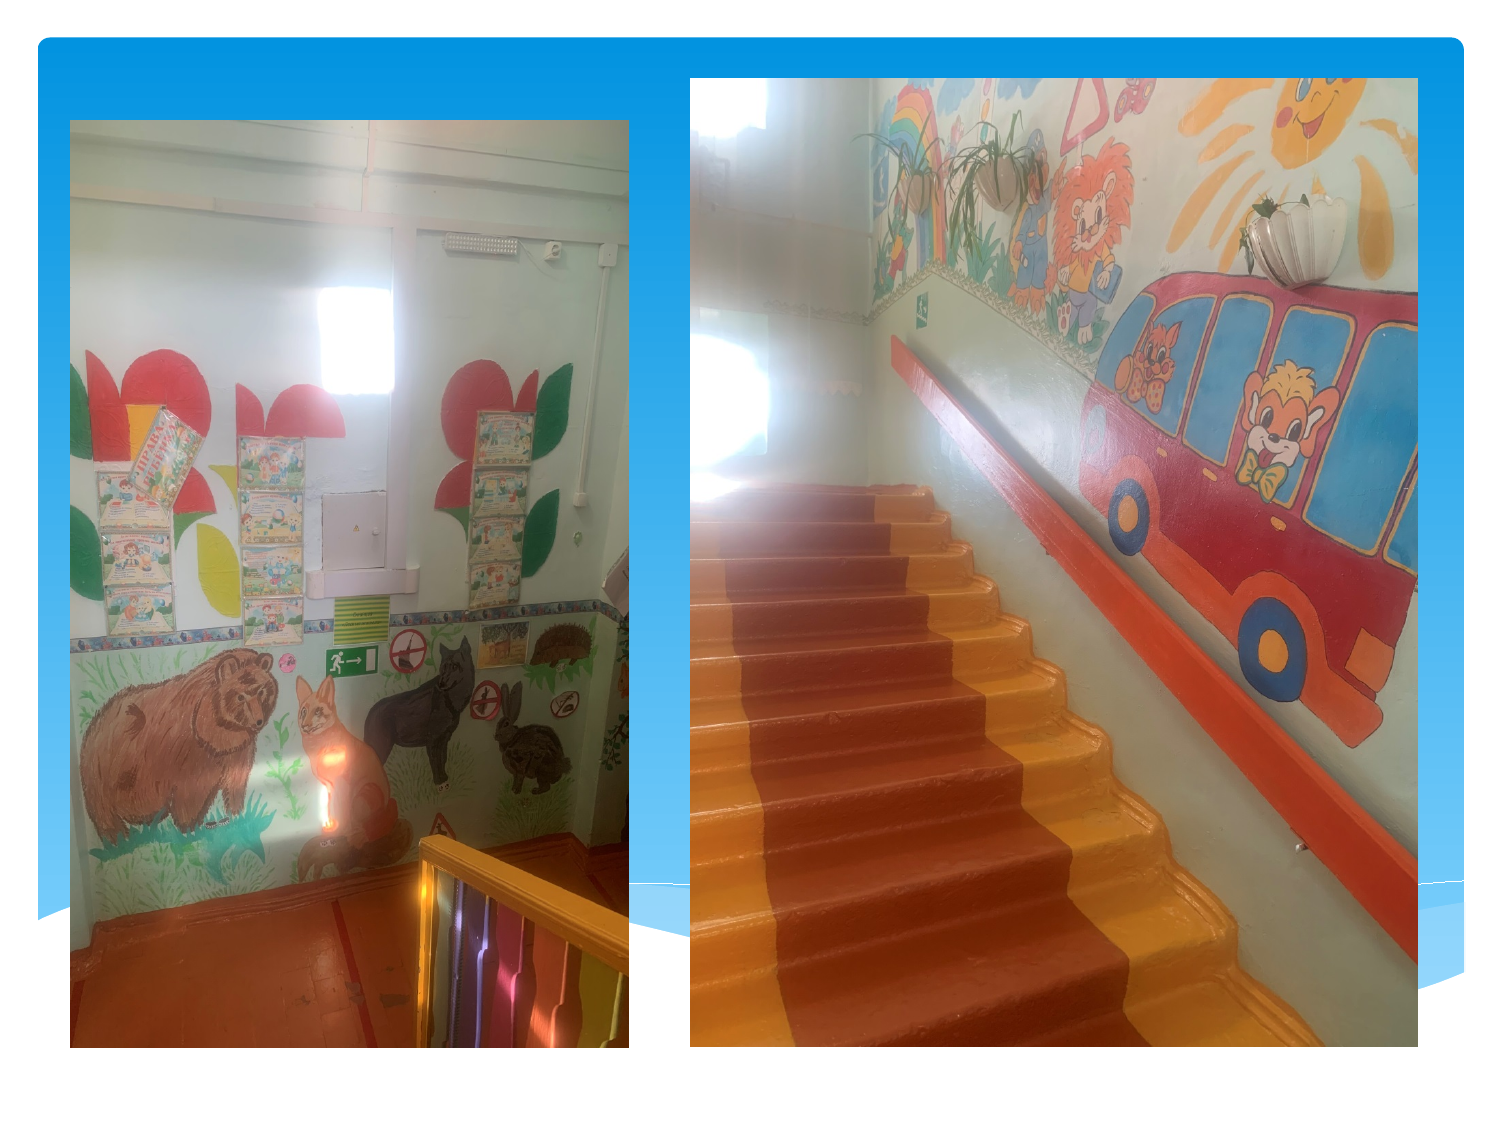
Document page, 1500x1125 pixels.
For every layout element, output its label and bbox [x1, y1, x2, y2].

picture [690, 79, 1418, 1048]
picture [69, 121, 630, 1048]
